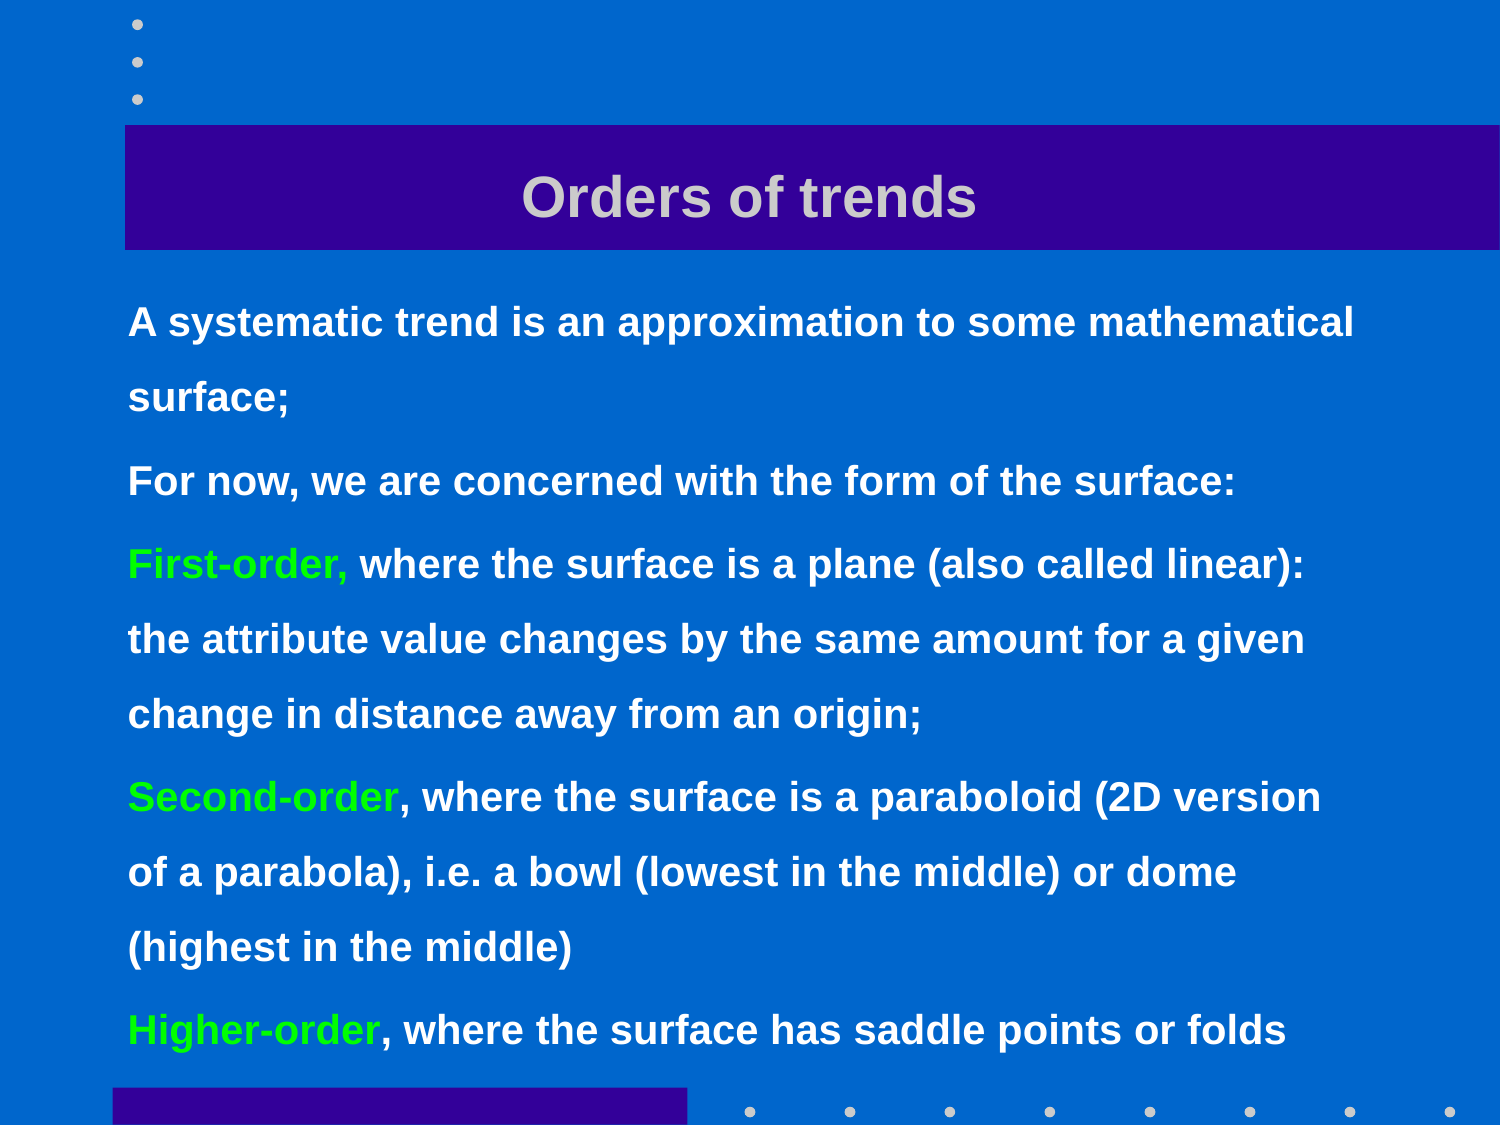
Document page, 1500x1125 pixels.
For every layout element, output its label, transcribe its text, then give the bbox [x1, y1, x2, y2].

list A systematic trend is an approximation to some mathematical surface; For now, we are concerned with the form of the surface: First-order, where the surface is a plane (also called linear): the attribute value changes by the same amount for a given change in distance away from an origin; Second-order, where the surface is a paraboloid (2D version of a parabola), i.e. a bowl (lowest in the middle) or dome (highest in the middle) Higher-order, where the surface has saddle points or folds [112, 262, 1388, 938]
title Orders of trends [112, 99, 1388, 262]
